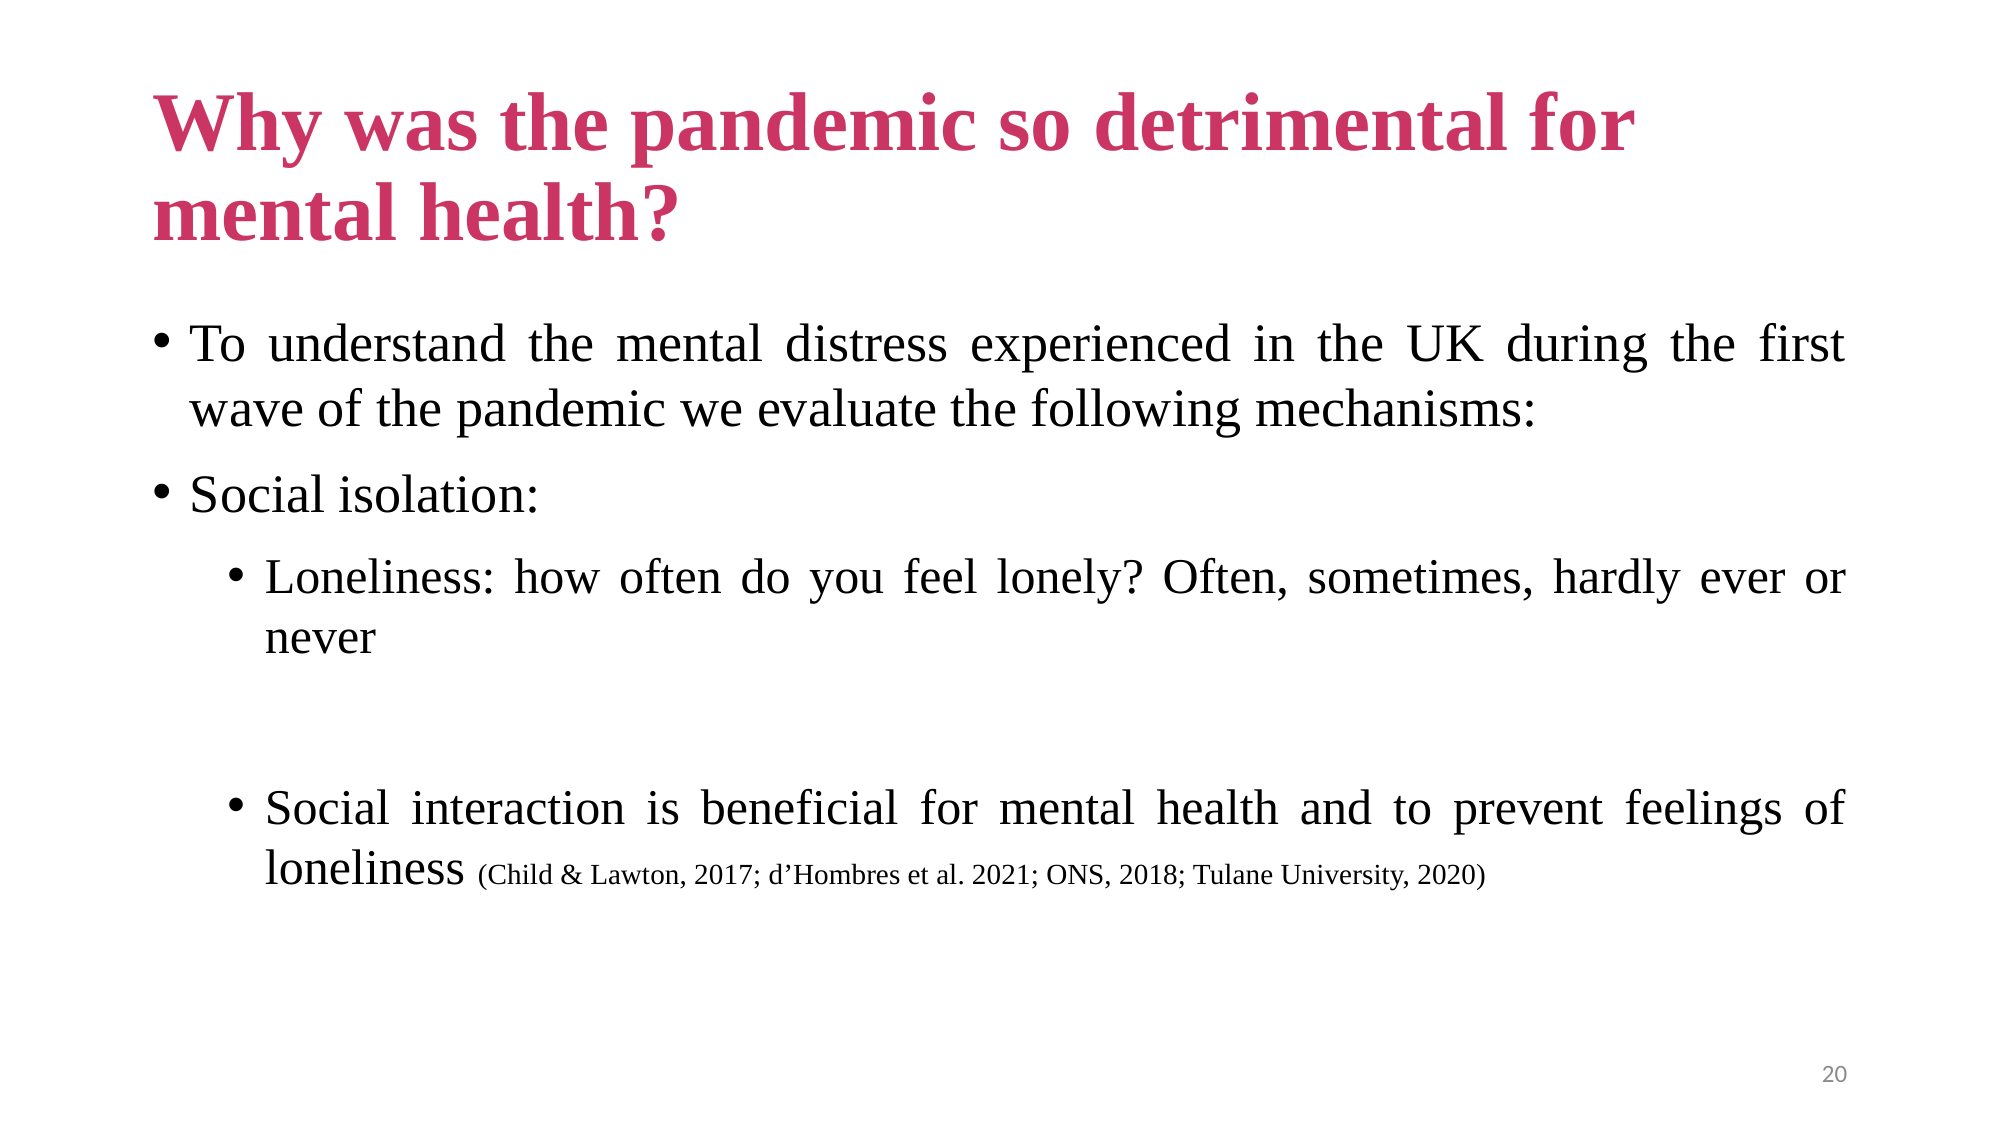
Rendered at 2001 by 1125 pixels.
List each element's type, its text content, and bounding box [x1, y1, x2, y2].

list To understand the mental distress experienced in the UK during the first wave of the pandemic we evaluate the following mechanisms: Social isolation: Loneliness: how often do you feel lonely? Often, sometimes, hardly ever or never Social interaction is beneficial for mental health and to prevent feelings of loneliness (Child & Lawton, 2017; d’Hombres et al. 2021; ONS, 2018; Tulane University, 2020) [137, 299, 1863, 1014]
slide_number 20 [1412, 1042, 1863, 1103]
title Why was the pandemic so detrimental for mental health? [137, 59, 1863, 278]
